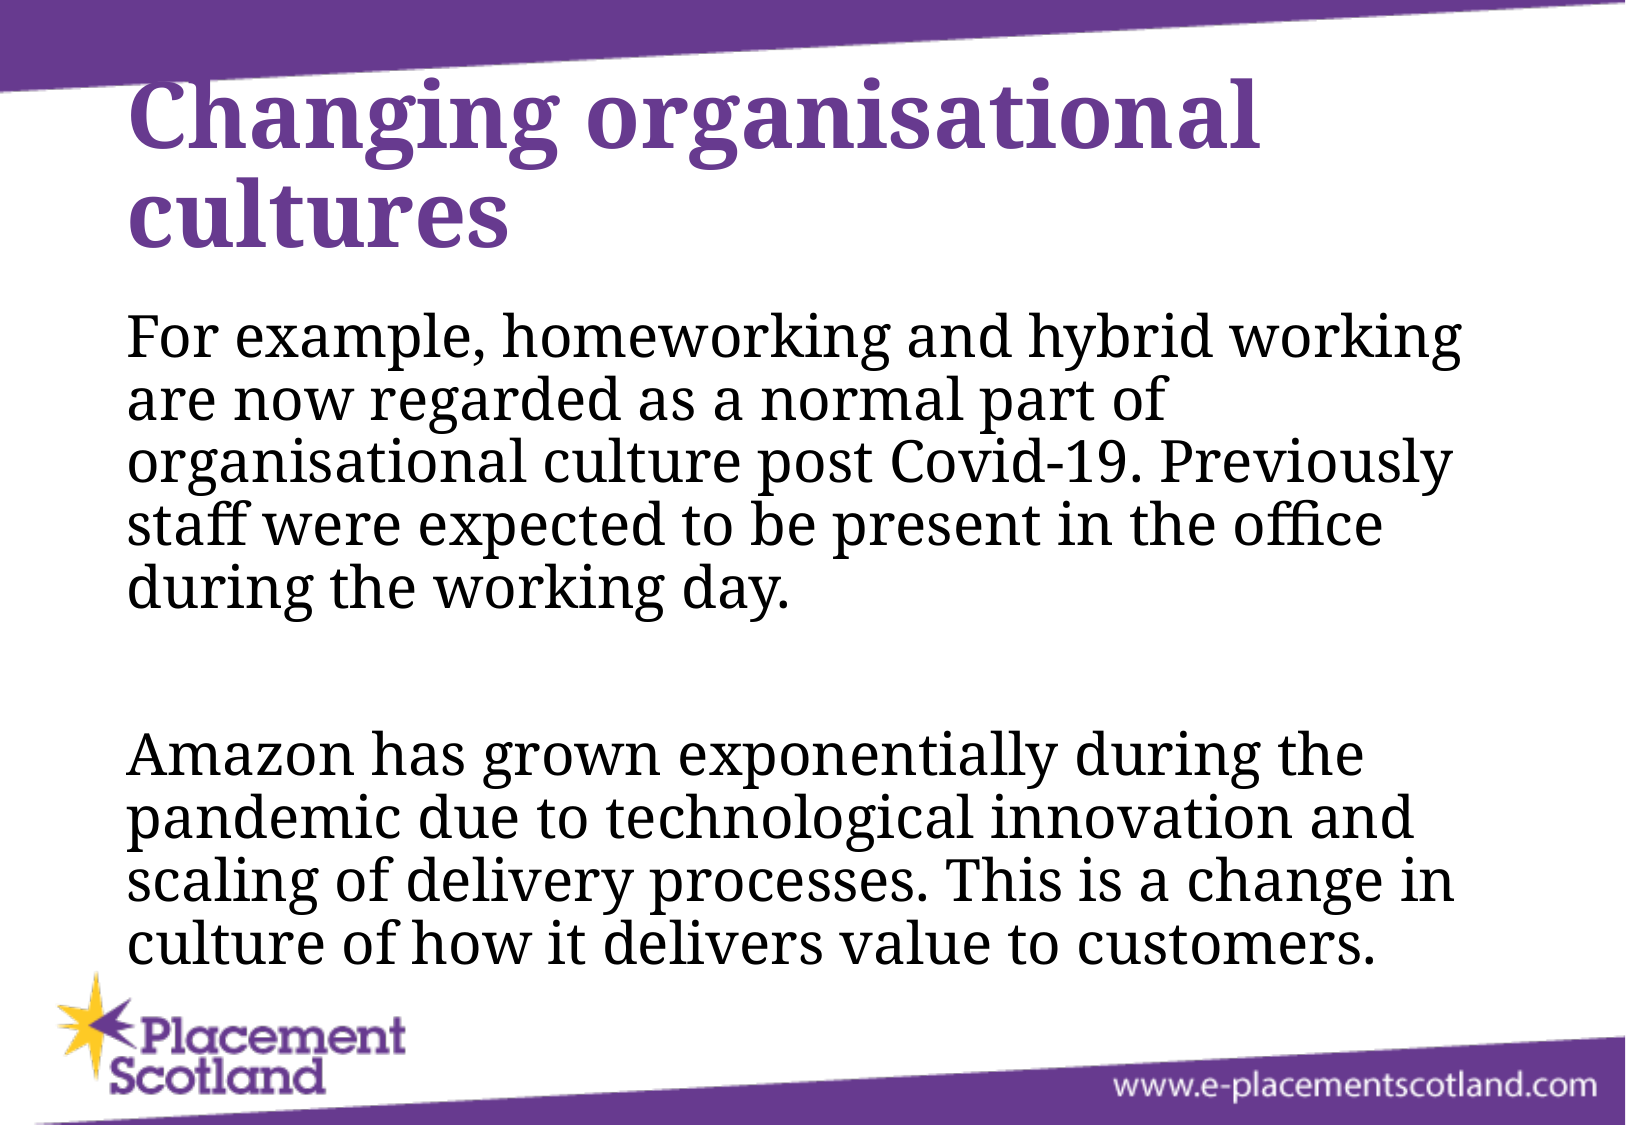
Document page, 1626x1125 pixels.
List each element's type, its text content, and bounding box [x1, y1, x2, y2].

picture [0, 0, 1626, 1125]
list For example, homeworking and hybrid working are now regarded as a normal part of organisational culture post Covid-19. Previously staff were expected to be present in the office during the working day. Amazon has grown exponentially during the pandemic due to technological innovation and scaling of delivery processes. This is a change in culture of how it delivers value to customers. [111, 299, 1513, 1030]
title Changing organisational cultures [111, 59, 1514, 278]
